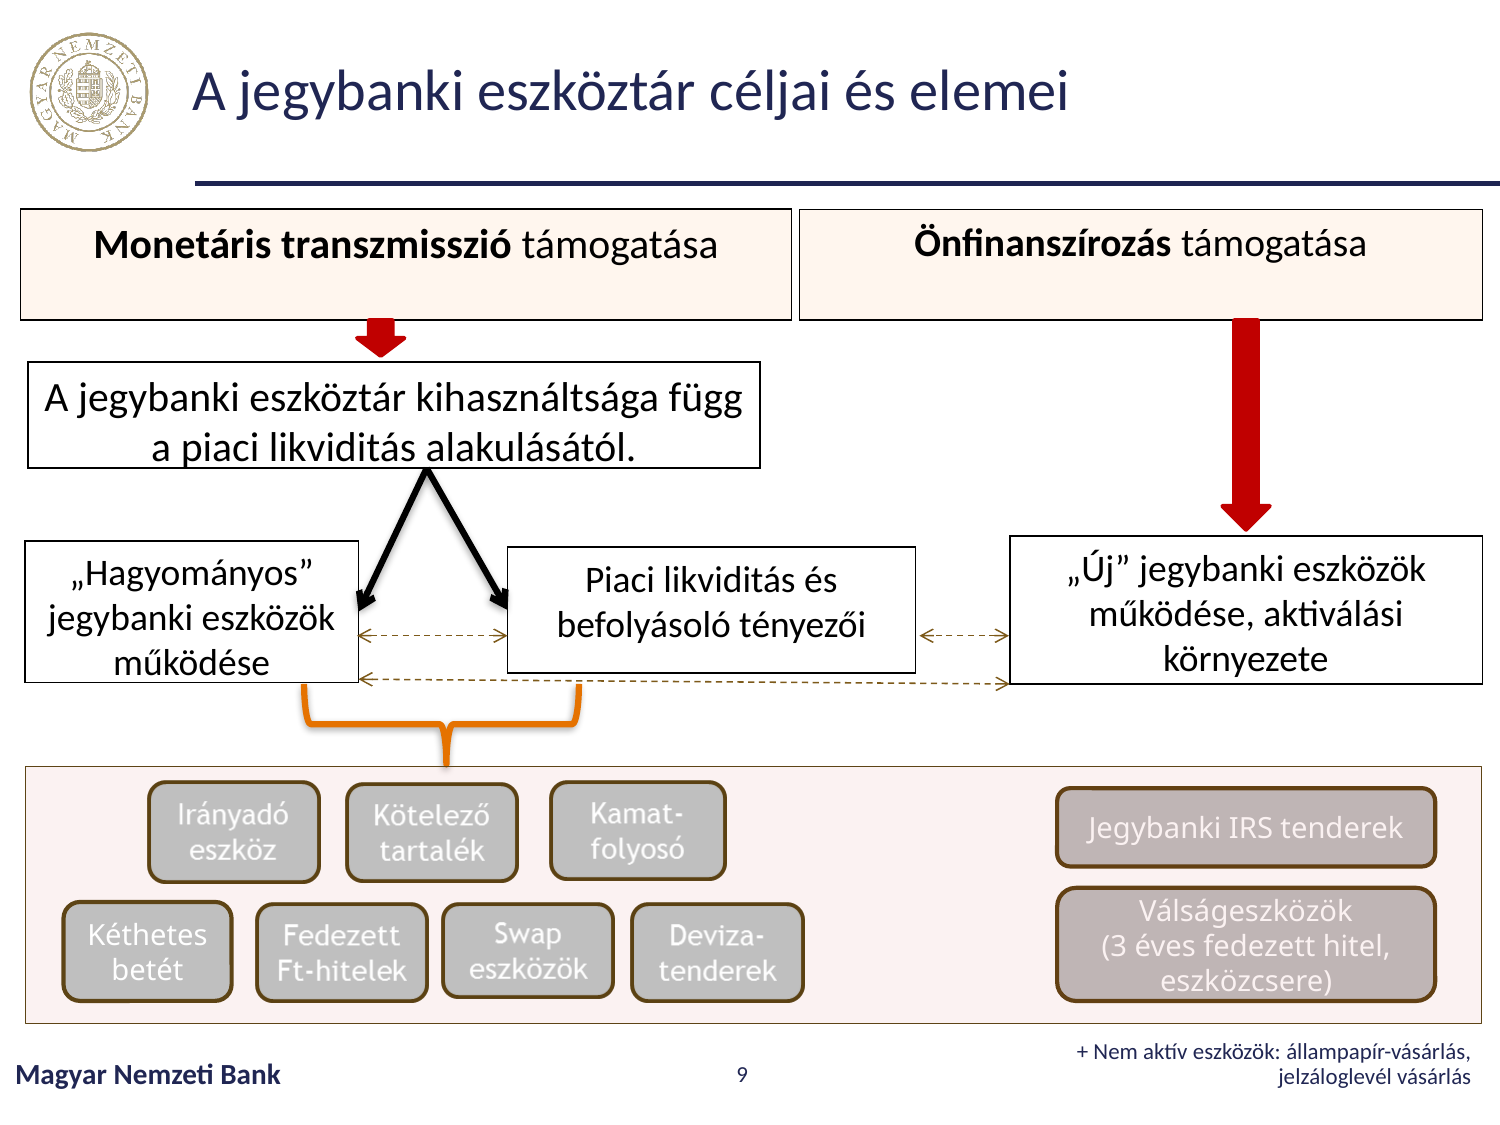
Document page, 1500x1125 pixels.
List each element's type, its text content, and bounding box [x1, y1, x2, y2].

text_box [358, 467, 425, 612]
text_box Piaci likviditás és befolyásoló tényezői [507, 547, 916, 673]
picture [17, 21, 161, 165]
text_box [300, 683, 582, 765]
text_box „Hagyományos” jegybanki eszközök működése [25, 540, 359, 683]
text_box Kéthetes betét [61, 899, 234, 1004]
picture [254, 902, 433, 1005]
picture [548, 780, 727, 884]
title A jegybanki eszköztár céljai és elemei [177, 29, 1406, 155]
text_box Önfinanszírozás támogatása [799, 209, 1483, 321]
picture [630, 902, 805, 1005]
text_box A jegybanki eszköztár kihasználtsága függ a piaci likviditás alakulásától. [28, 361, 760, 469]
picture [441, 902, 615, 1004]
text_box Monetáris transzmisszió támogatása [20, 208, 792, 321]
text_box [1220, 318, 1272, 532]
picture [147, 780, 321, 885]
list + Nem aktív eszközök: állampapír-vásárlás, jelzáloglevél vásárlás [1049, 1035, 1487, 1095]
picture [345, 782, 519, 885]
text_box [426, 468, 508, 611]
slide_number 9 [573, 1043, 911, 1103]
footer Magyar Nemzeti Bank [0, 1042, 507, 1103]
text_box [23, 765, 1484, 1026]
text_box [358, 678, 1010, 685]
text_box „Új” jegybanki eszközök működése, aktiválási környezete [1009, 536, 1483, 684]
text_box [355, 318, 407, 358]
